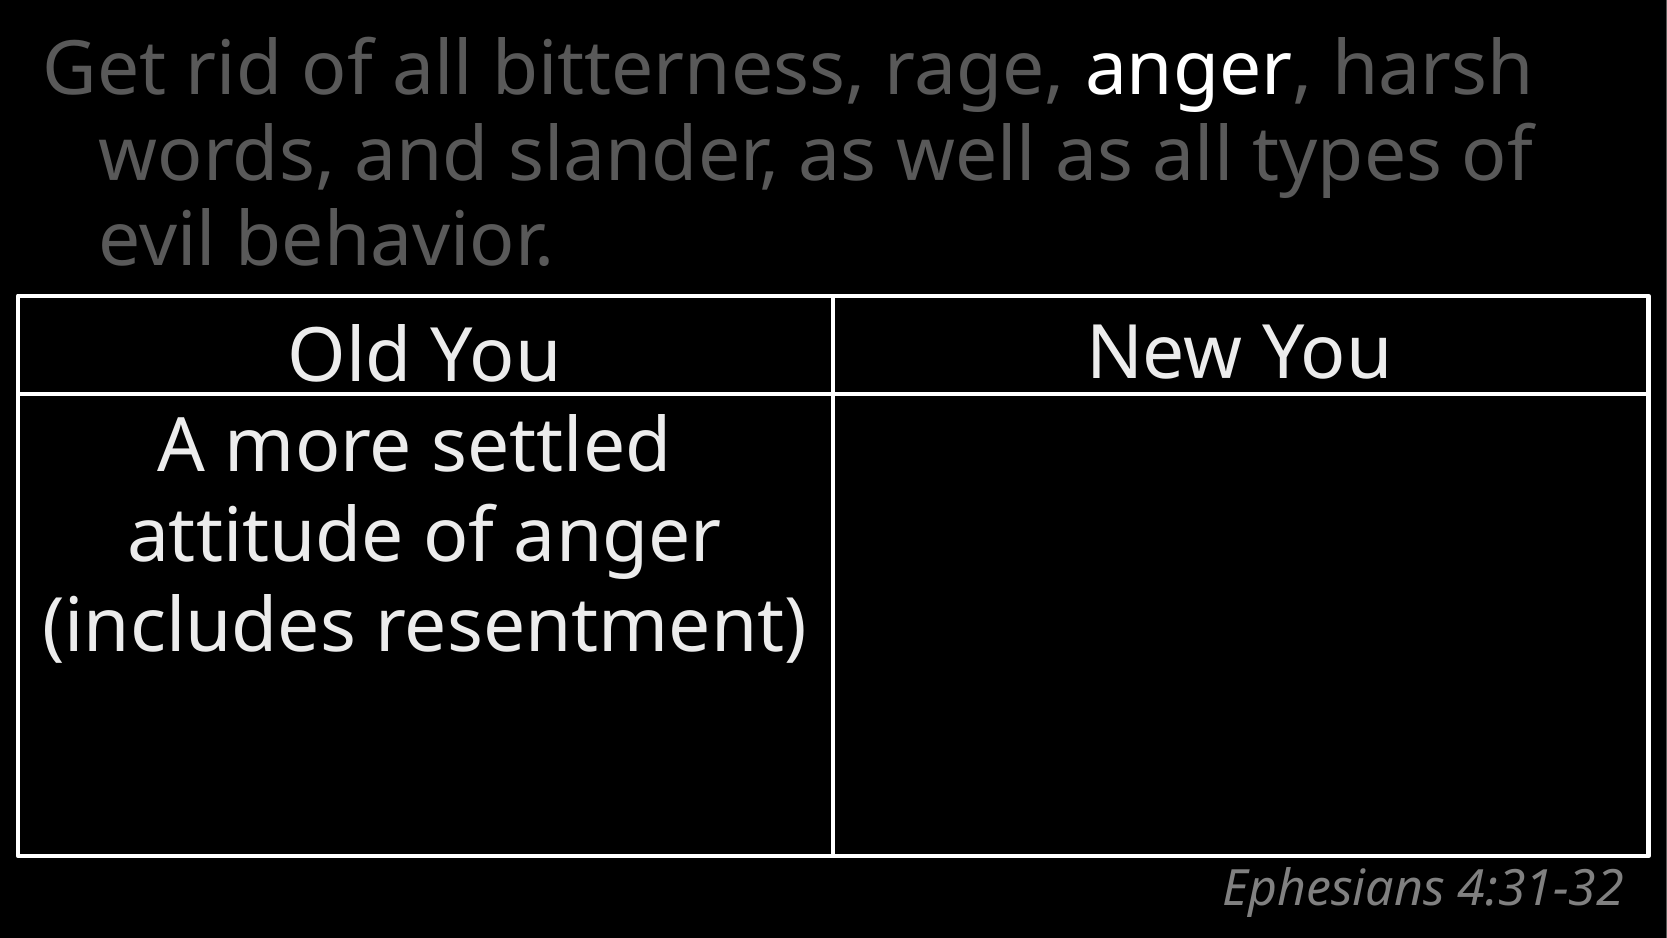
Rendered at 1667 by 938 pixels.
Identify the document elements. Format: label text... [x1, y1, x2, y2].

list Get rid of all bitterness, rage, anger, harsh words, and slander, as well as all types of evil behavior. [27, 18, 1640, 295]
text_box [18, 404, 828, 857]
text_box [838, 405, 1649, 857]
text_box New You [841, 295, 1638, 392]
text_box [18, 295, 833, 392]
text_box Old You A more settled attitude of anger (includes resentment) [26, 299, 823, 392]
text_box [1638, 295, 1649, 392]
text_box [835, 295, 841, 392]
text_box Old You A more settled attitude of anger (includes resentment) [26, 405, 823, 674]
title Ephesians 4:31-32 [1058, 857, 1640, 923]
